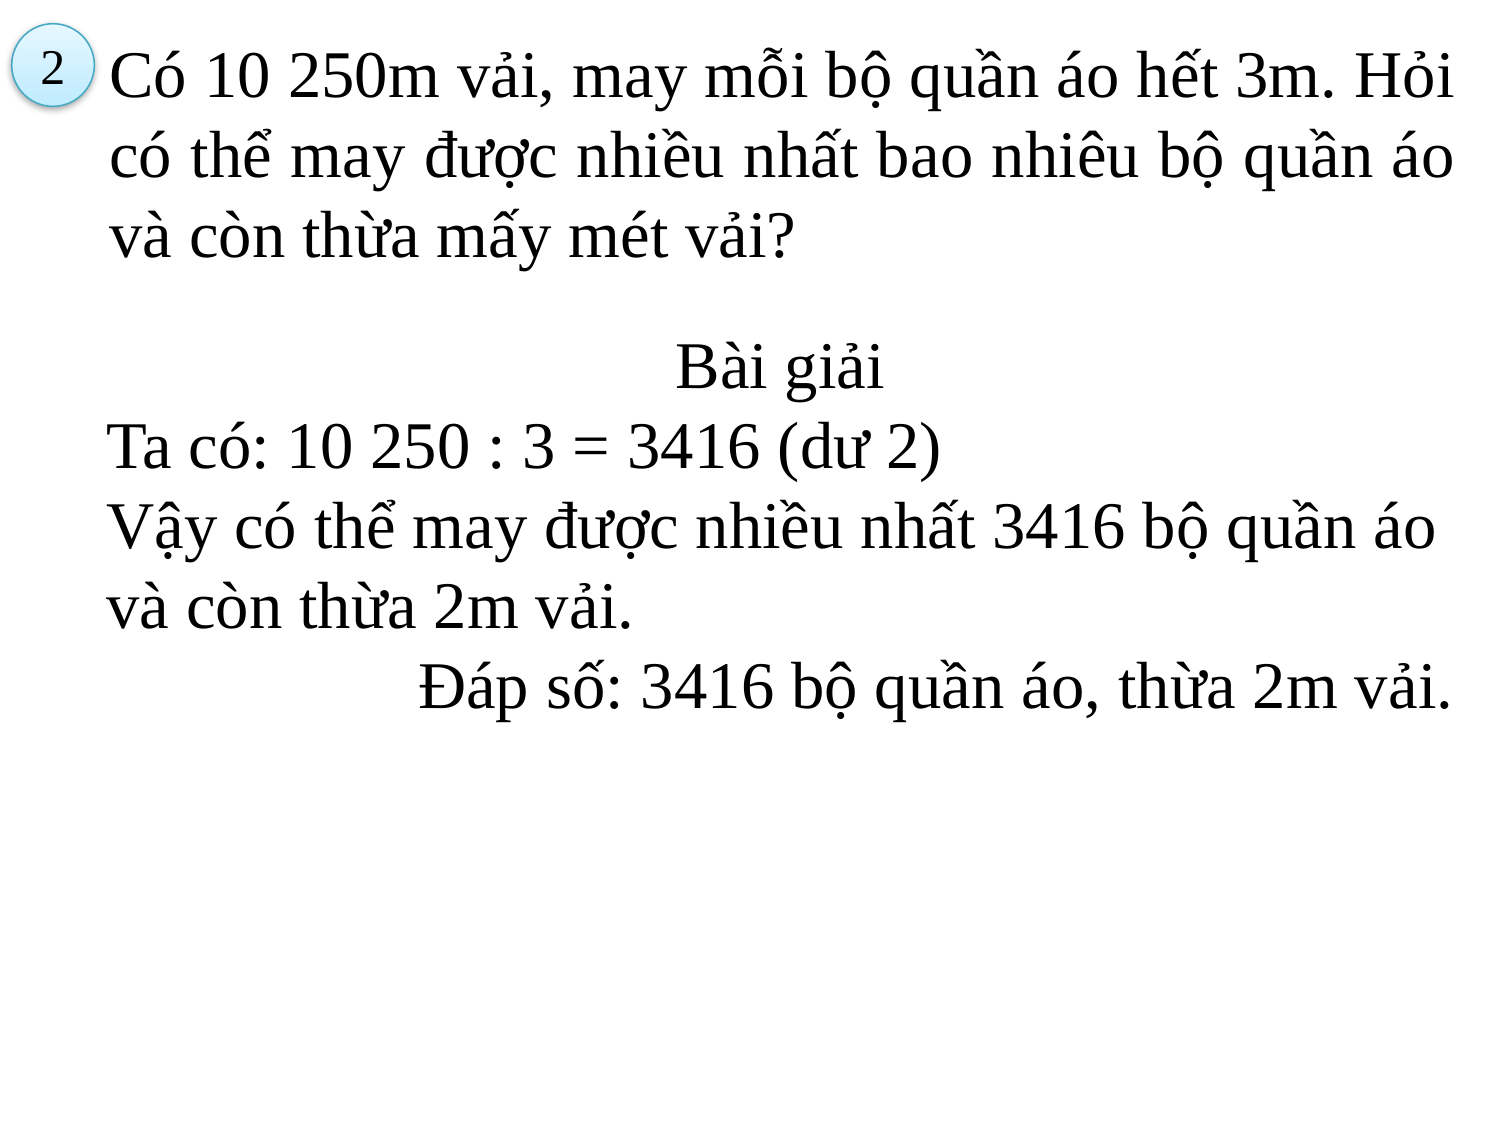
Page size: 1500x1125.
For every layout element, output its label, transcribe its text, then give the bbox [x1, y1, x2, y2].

text_box Bài giải Ta có: 10 250 : 3 = 3416 (dư 2) Vậy có thể may được nhiều nhất 3416 bộ quần áo và còn thừa 2m vải. Đáp số: 3416 bộ quần áo, thừa 2m vải. [91, 314, 1470, 729]
text_box 2 [10, 22, 94, 108]
text_box Có 10 250m vải, may mỗi bộ quần áo hết 3m. Hỏi có thể may được nhiều nhất bao nhiêu bộ quần áo và còn thừa mấy mét vải? [94, 23, 1473, 279]
